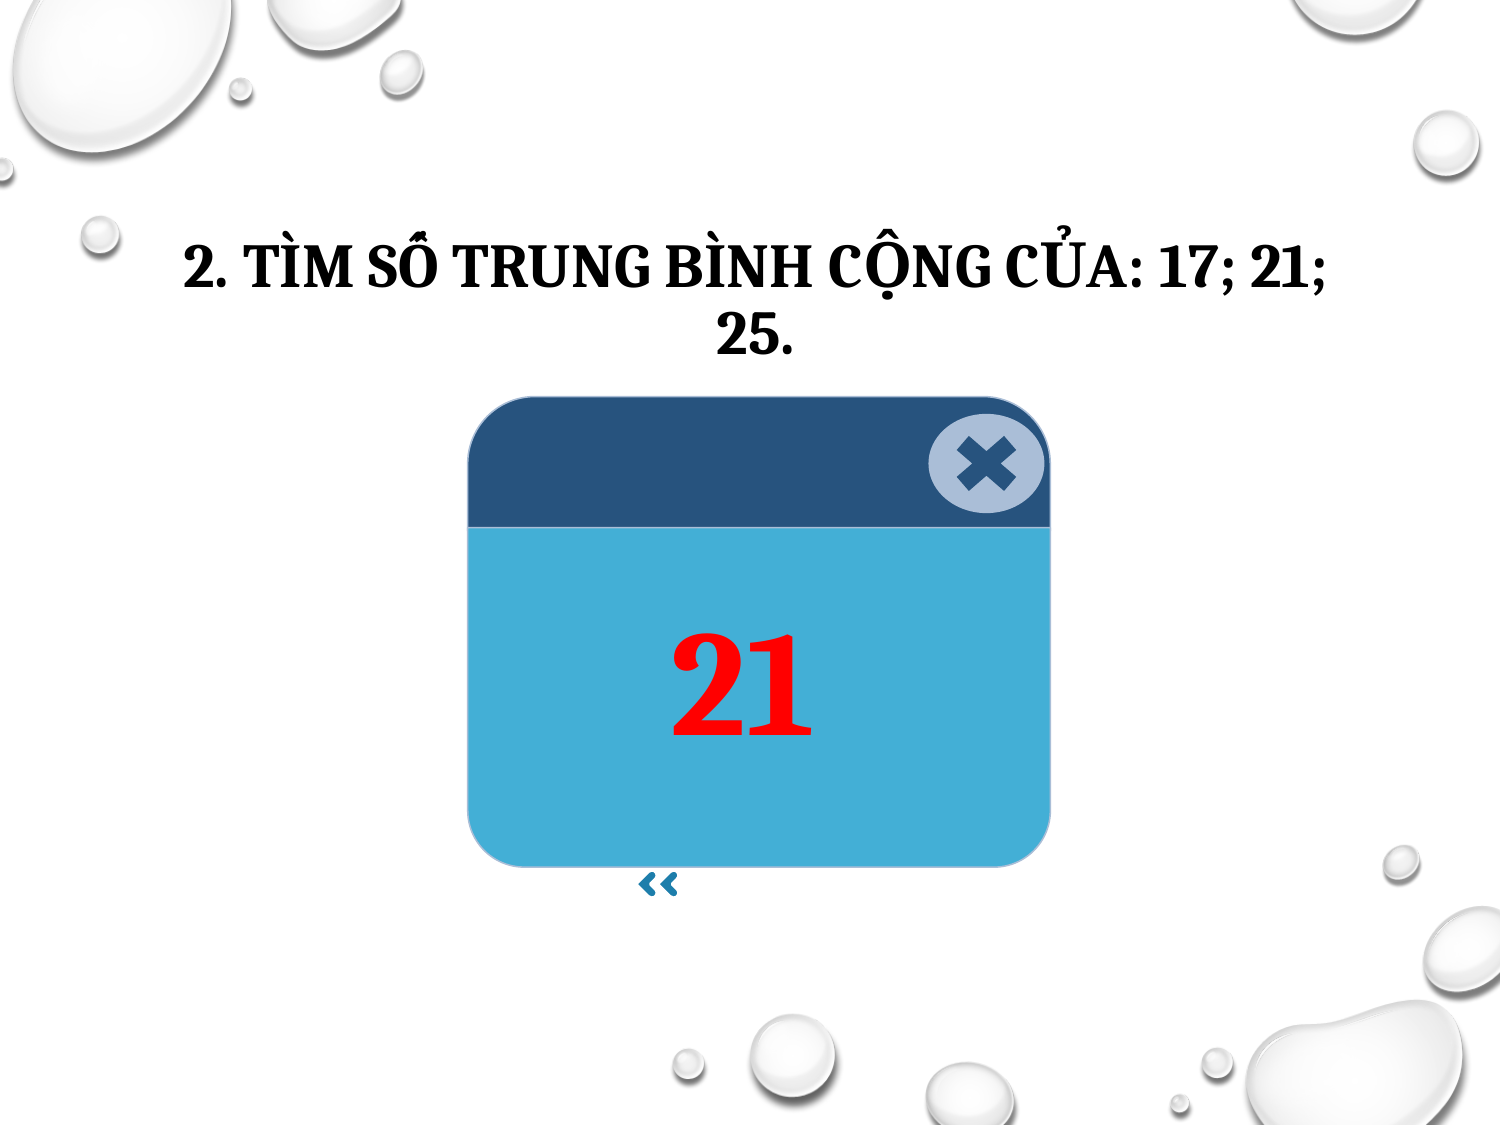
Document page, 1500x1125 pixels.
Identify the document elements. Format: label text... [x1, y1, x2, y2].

text_box [467, 527, 1051, 868]
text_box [636, 870, 680, 898]
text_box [928, 413, 1045, 514]
text_box 21 [451, 578, 1035, 774]
text_box [467, 396, 1051, 527]
picture [0, 0, 1500, 1125]
title 2. Tìm số trung bình cộng của: 17; 21; 25. [138, 218, 1374, 316]
